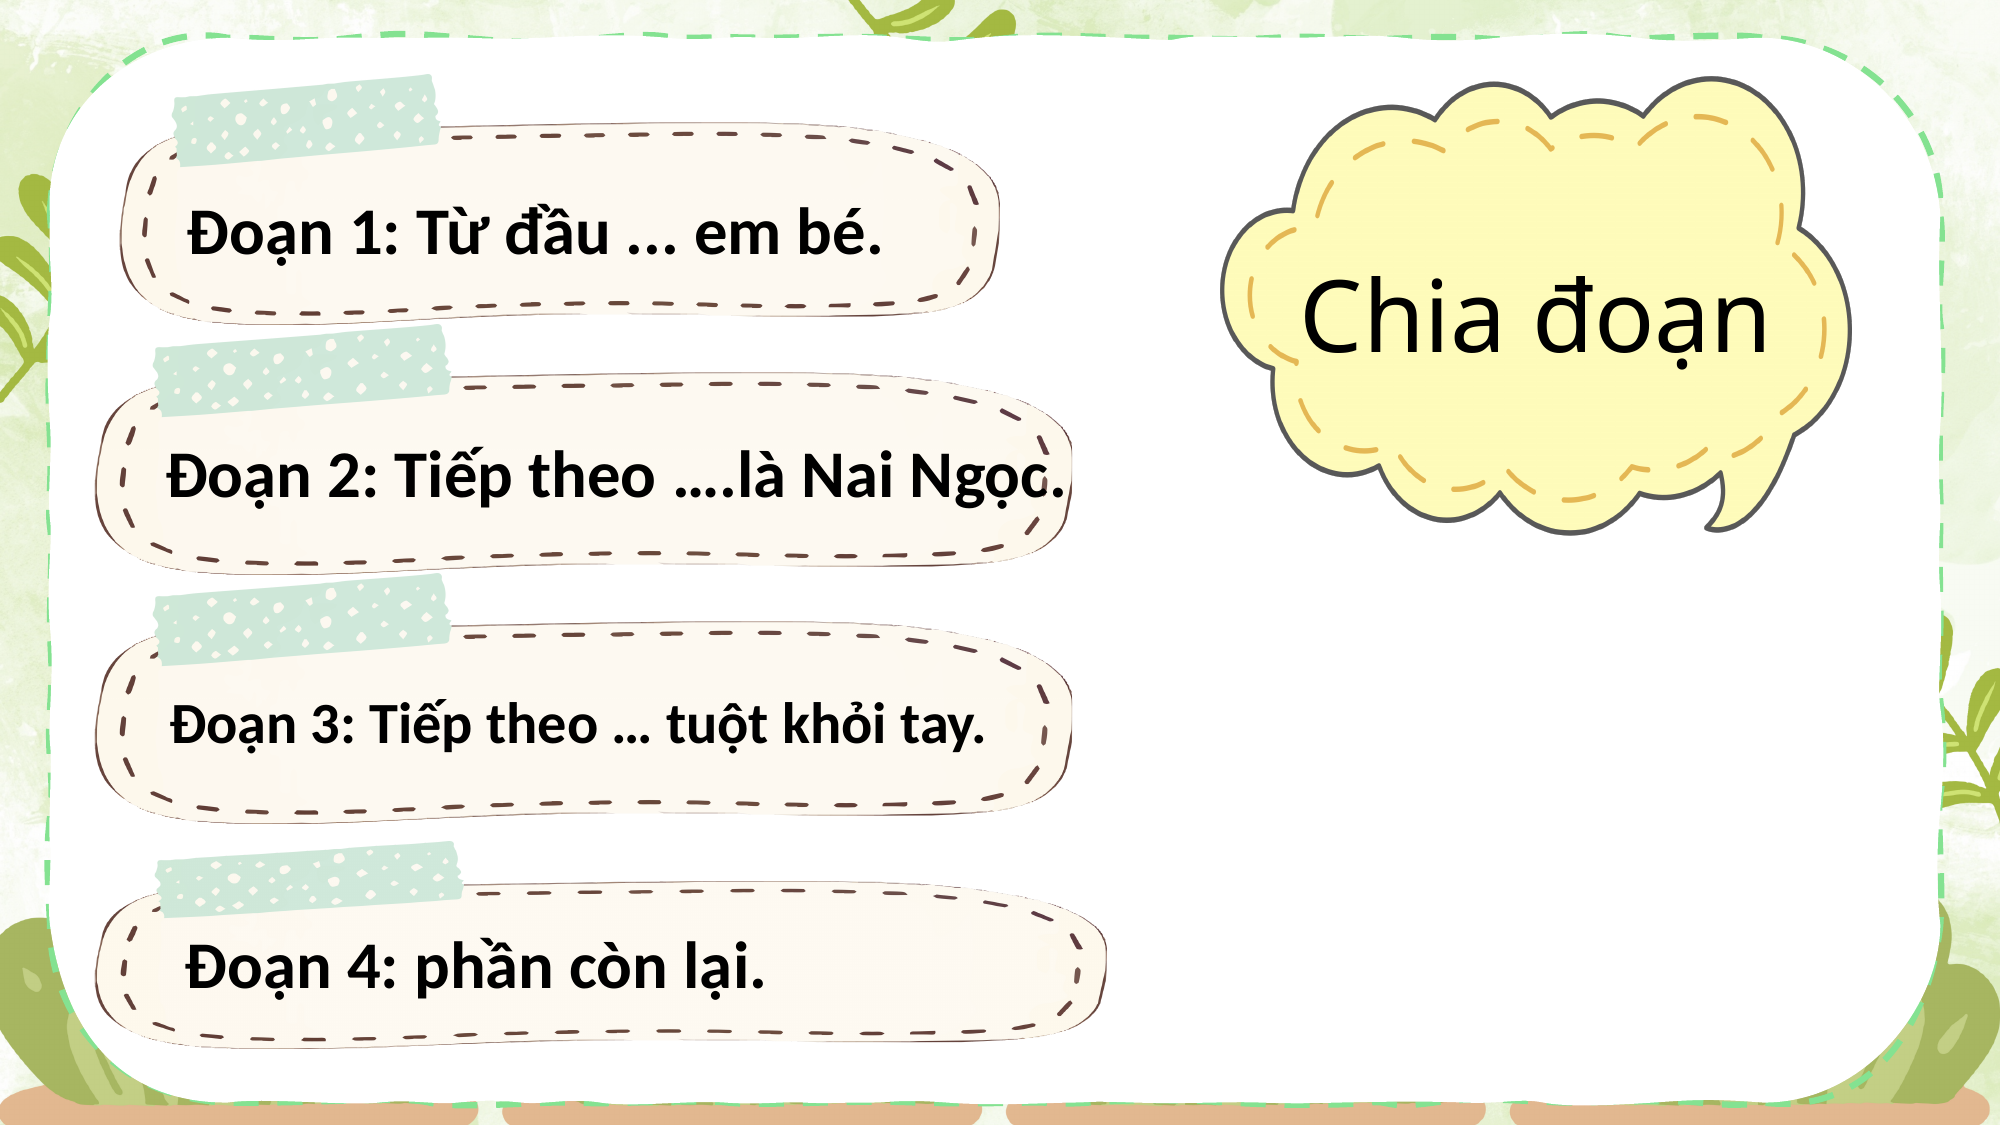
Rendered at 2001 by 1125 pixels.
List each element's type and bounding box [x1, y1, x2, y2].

text_box [118, 74, 1001, 323]
text_box [94, 840, 1171, 1049]
text_box [94, 573, 1078, 825]
text_box [94, 323, 1090, 575]
text_box [1218, 74, 1855, 553]
picture [0, 0, 2000, 1125]
